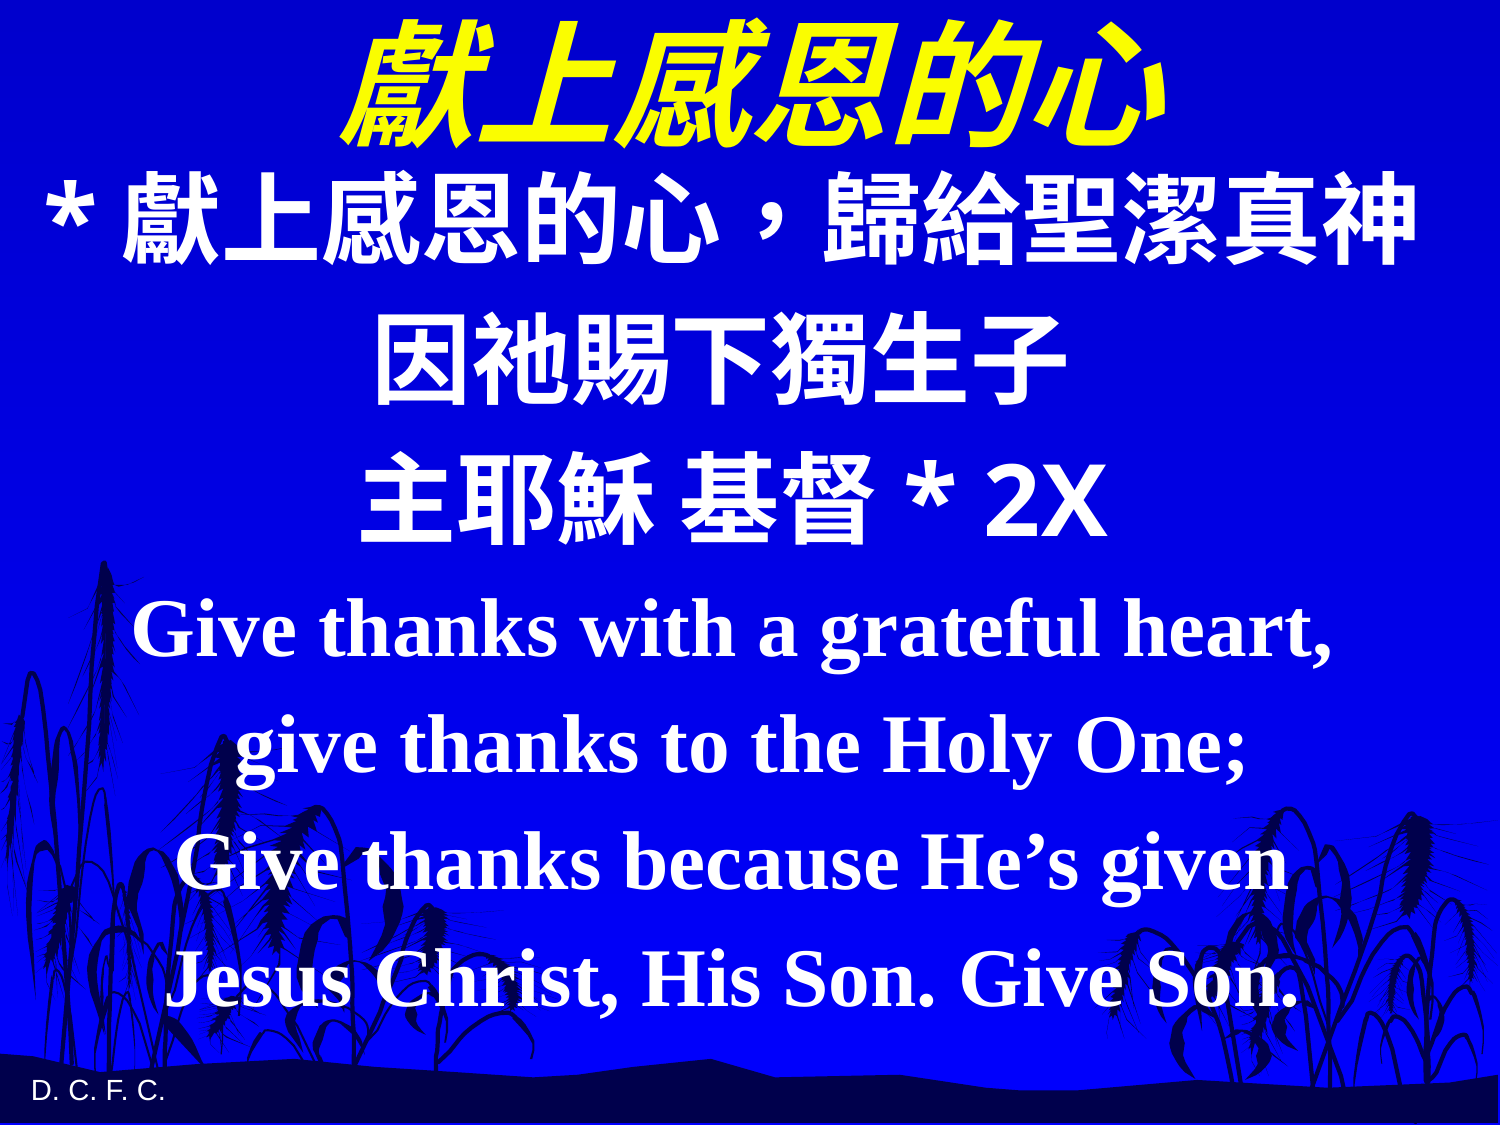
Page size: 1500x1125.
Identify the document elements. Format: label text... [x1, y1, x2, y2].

subtitle *獻上感恩的心，歸給聖潔真神 因祂賜下獨生子 主耶穌 基督* 2X Give thanks with a grateful heart, give thanks to the Holy One; Give thanks because He’s given Jesus Christ, His Son. Give Son. [0, 149, 1500, 1075]
title 獻上感恩的心 [111, 0, 1388, 149]
